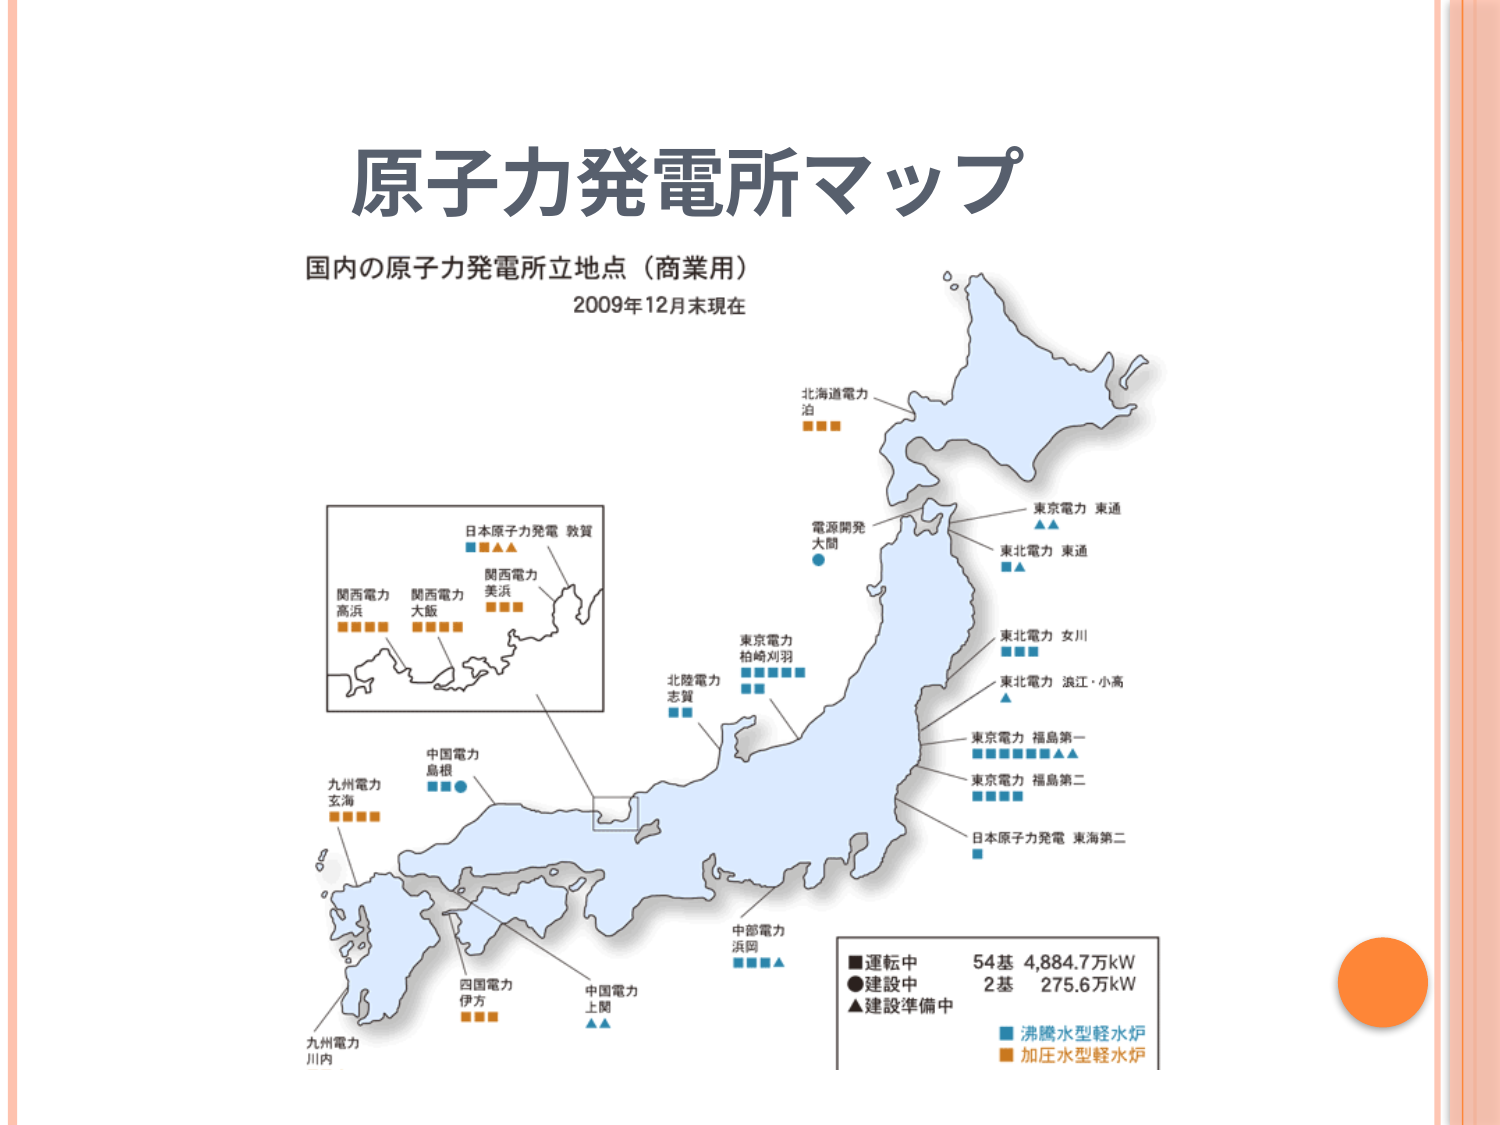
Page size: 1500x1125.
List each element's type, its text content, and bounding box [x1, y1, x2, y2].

picture [288, 207, 1180, 1071]
title 原子力発電所マップ [75, 45, 1300, 233]
